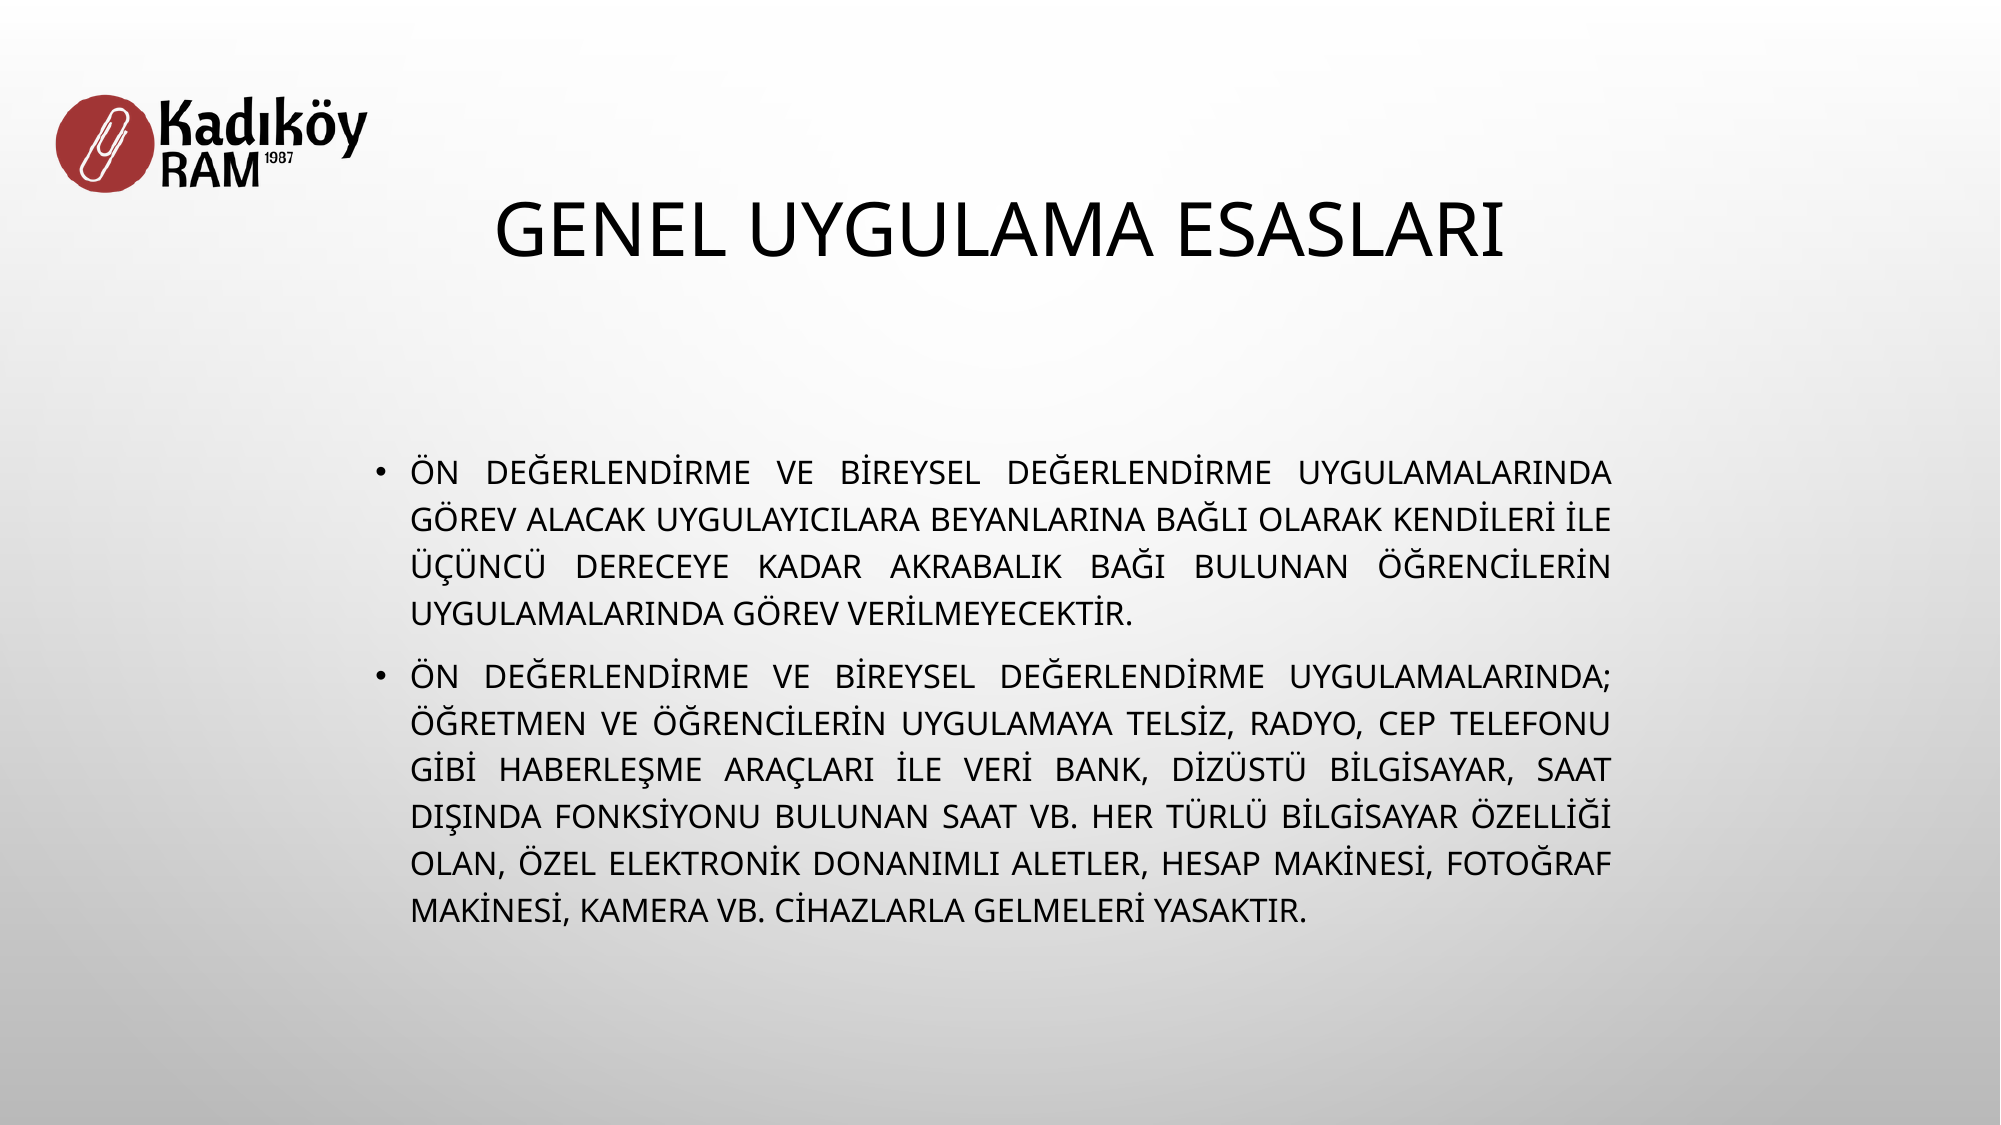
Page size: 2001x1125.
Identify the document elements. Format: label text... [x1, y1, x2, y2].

list Ön değerlendirme ve bireysel değerlendirme uygulamalarında görev alacak uygulayıcılara beyanlarına bağlı olarak kendileri ile üçüncü dereceye kadar akrabalık bağı bulunan öğrencilerin uygulamalarında görev verilmeyecektir. Ön değerlendirme ve bireysel değerlendirme uygulamalarında; öğretmen ve öğrencilerin uygulamaya telsiz, radyo, cep telefonu gibi haberleşme araçları ile veri bank, dizüstü bilgisayar, saat dışında fonksiyonu bulunan saat vb. her türlü bilgisayar özelliği olan, özel elektronik donanımlı aletler, hesap makinesi, fotoğraf makinesi, kamera vb. cihazlarla gelmeleri yasaktır. [360, 436, 1629, 946]
picture [0, 0, 2000, 1125]
title GENEL UYGULAMA ESASLARI [465, 101, 1851, 364]
